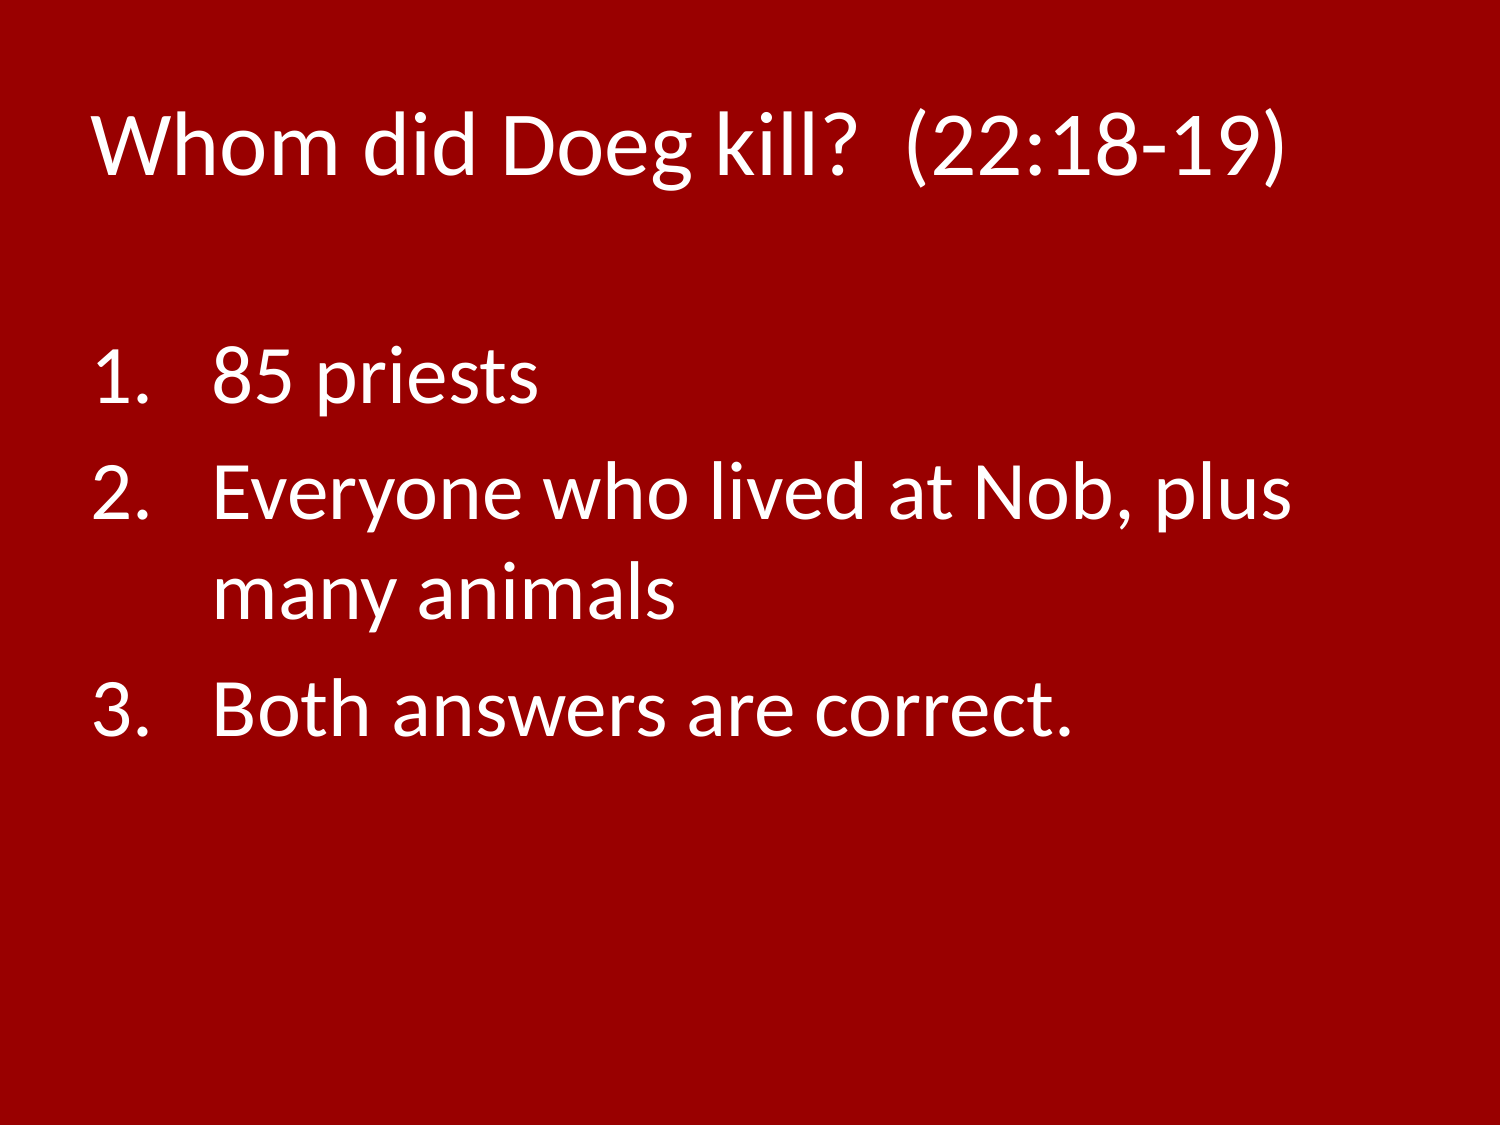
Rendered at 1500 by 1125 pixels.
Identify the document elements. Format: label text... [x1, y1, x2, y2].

title Whom did Doeg kill? (22:18-19) [75, 45, 1425, 233]
list 85 priests Everyone who lived at Nob, plus many animals Both answers are correct. [75, 312, 1425, 1005]
